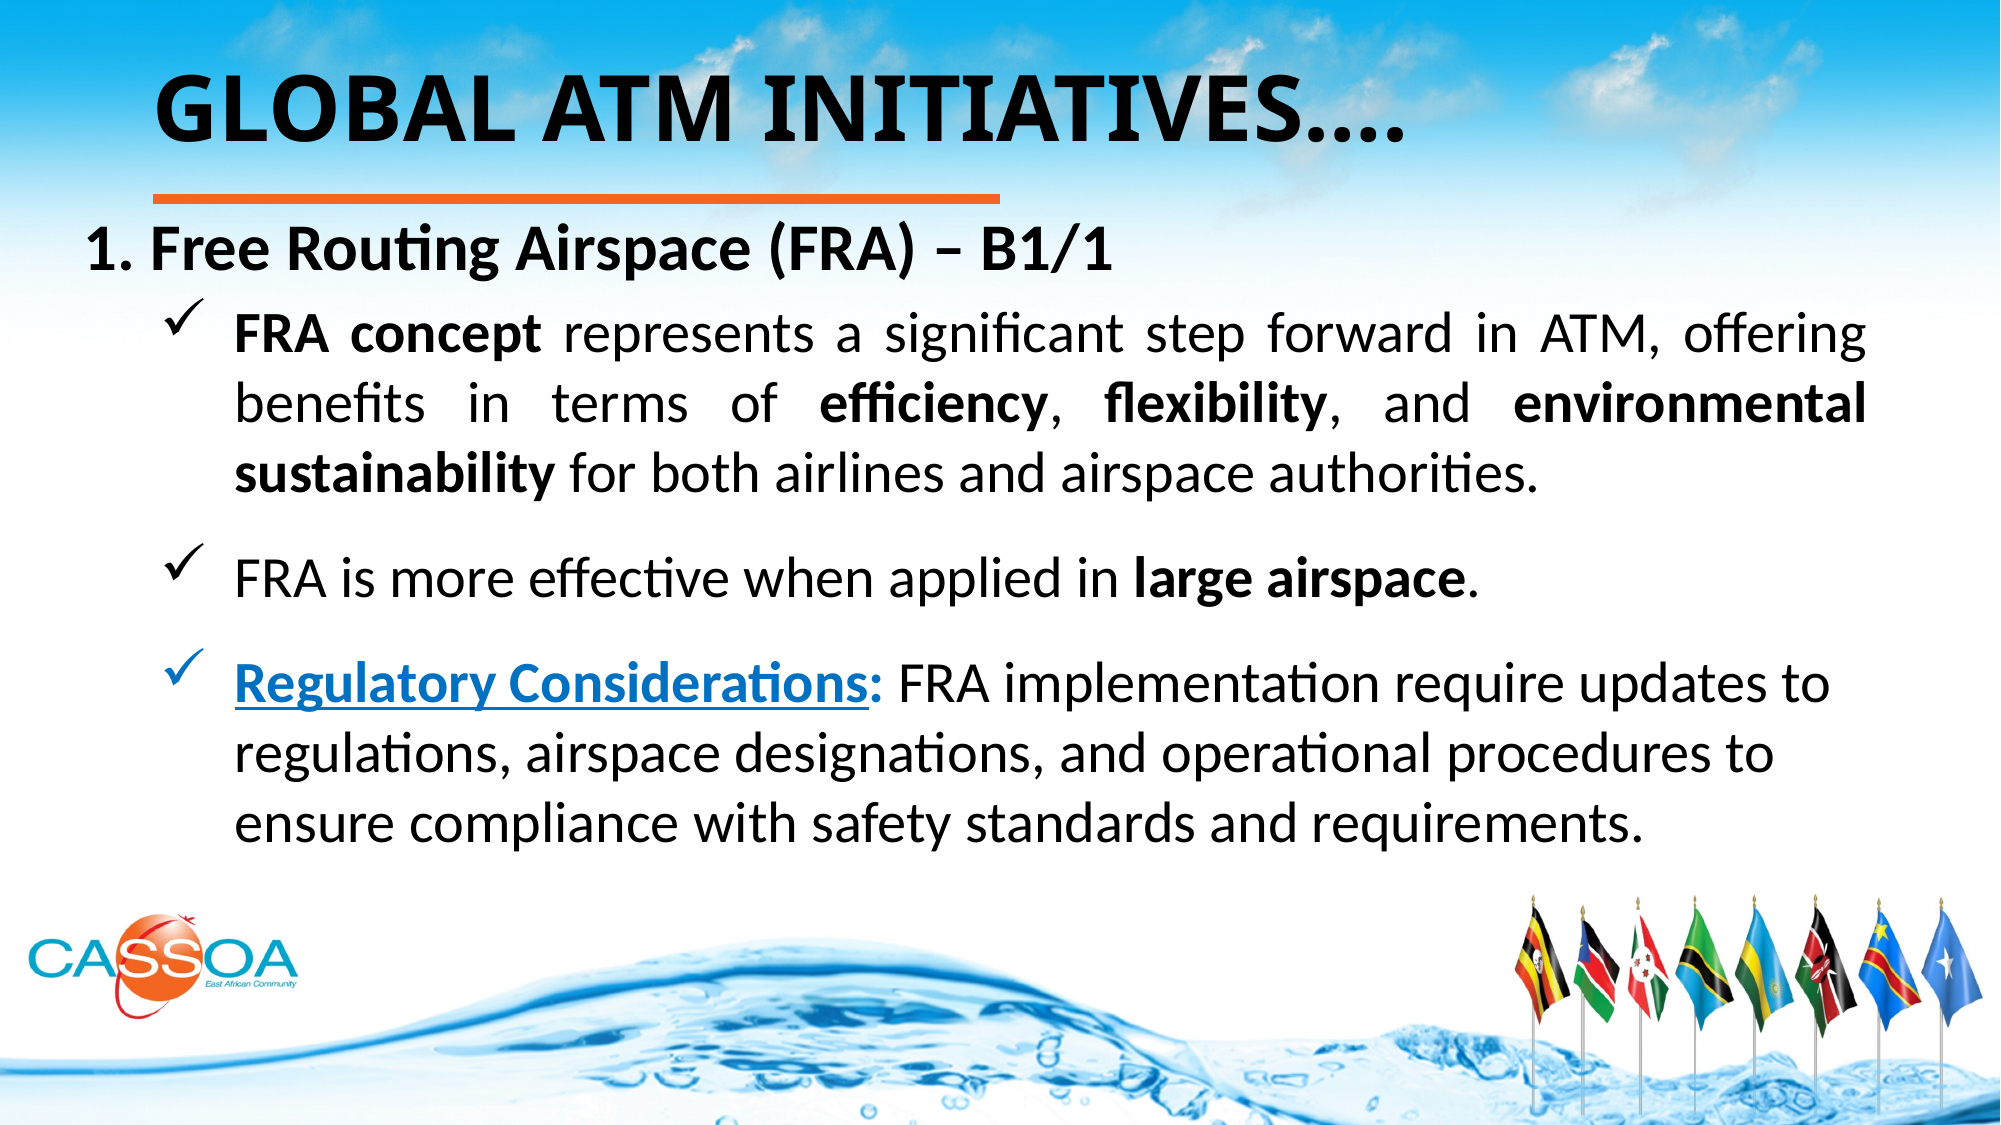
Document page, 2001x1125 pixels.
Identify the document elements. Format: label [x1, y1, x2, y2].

list [0, 0, 2000, 1125]
